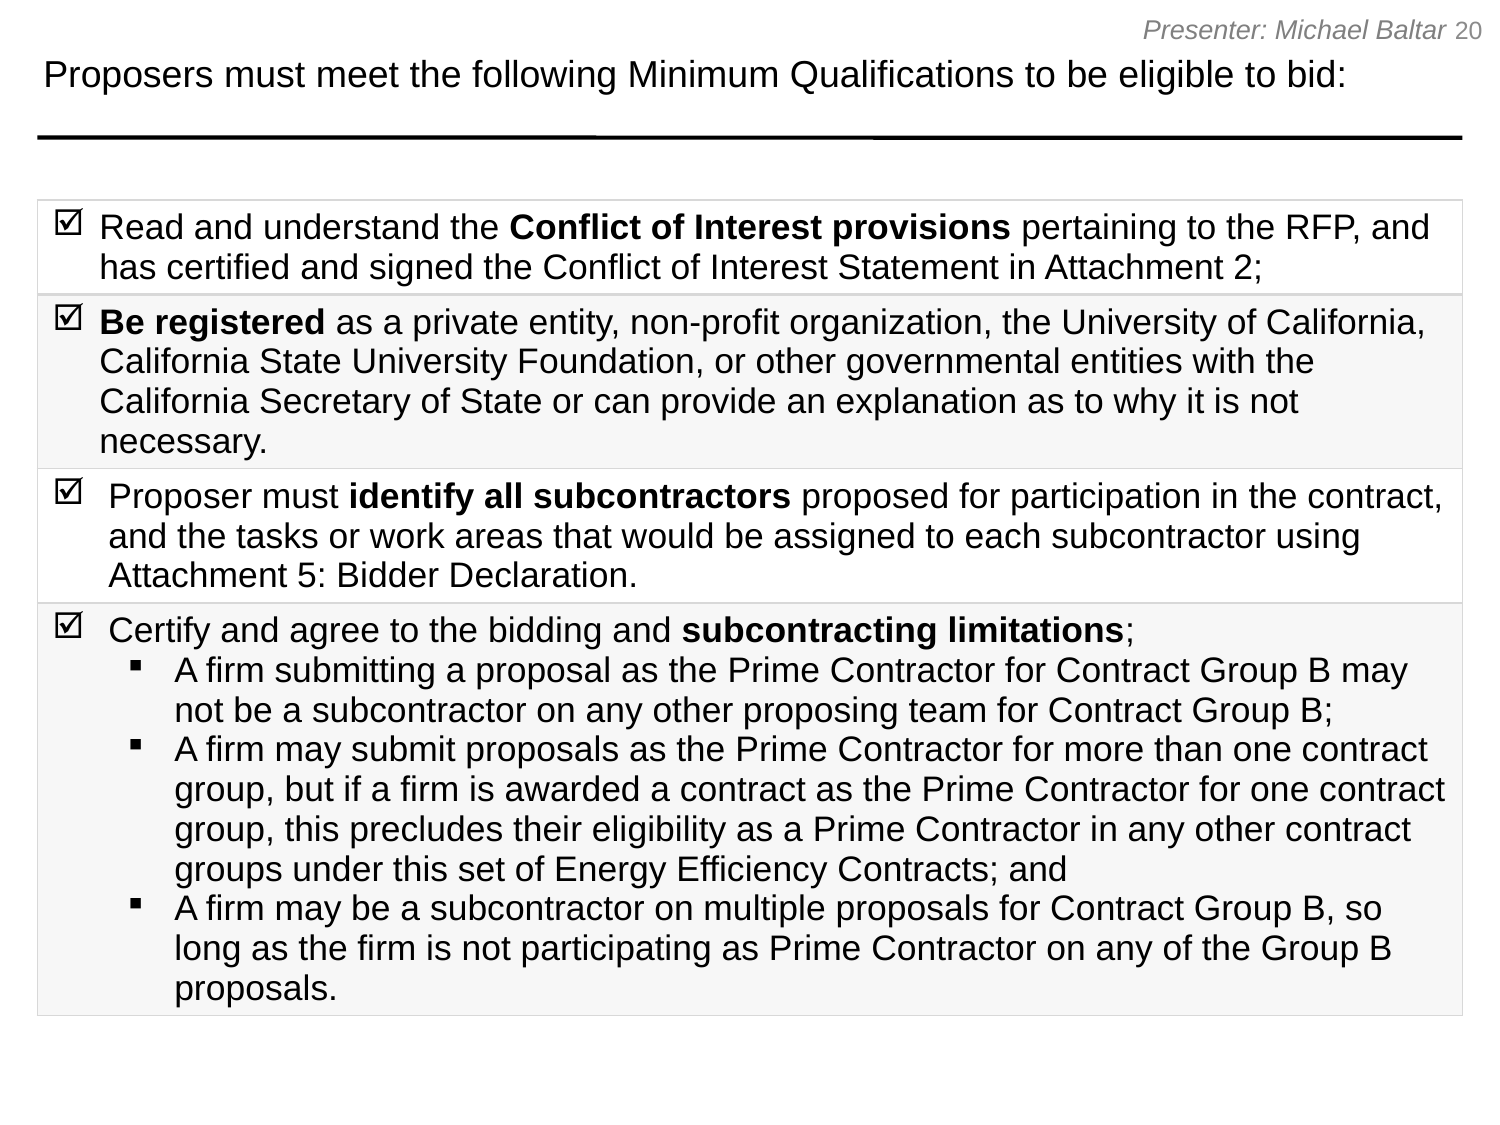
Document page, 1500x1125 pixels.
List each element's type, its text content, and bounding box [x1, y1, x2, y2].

table_header Read and understand the Conflict of Interest provisions pertaining to the RFP, and has certified and signed the Conflict of Interest Statement in Attachment 2; [38, 201, 1462, 293]
table_cell Certify and agree to the bidding and subcontracting limitations; A firm submitting a proposal as the Prime Contractor for Contract Group B may not be a subcontractor on any other proposing team for Contract Group B; A firm may submit proposals as the Prime Contractor for more than one contract group, but if a firm is awarded a contract as the Prime Contractor for one contract group, this precludes their eligibility as a Prime Contractor in any other contract groups under this set of Energy Efficiency Contracts; and A firm may be a subcontractor on multiple proposals for Contract Group B, so long as the firm is not participating as Prime Contractor on any of the Group B proposals. [38, 604, 1462, 1015]
text_box Presenter: Michael Baltar [1094, 10, 1461, 47]
slide_number 20 [1437, 0, 1500, 60]
table_cell Proposer must identify all subcontractors proposed for participation in the contract, and the tasks or work areas that would be assigned to each subcontractor using Attachment 5: Bidder Declaration. [38, 469, 1462, 602]
table_cell Be registered as a private entity, non-profit organization, the University of California, California State University Foundation, or other governmental entities with the California Secretary of State or can provide an explanation as to why it is not necessary. [38, 296, 1462, 468]
text_box Proposers must meet the following Minimum Qualifications to be eligible to bid: [28, 2, 1447, 143]
